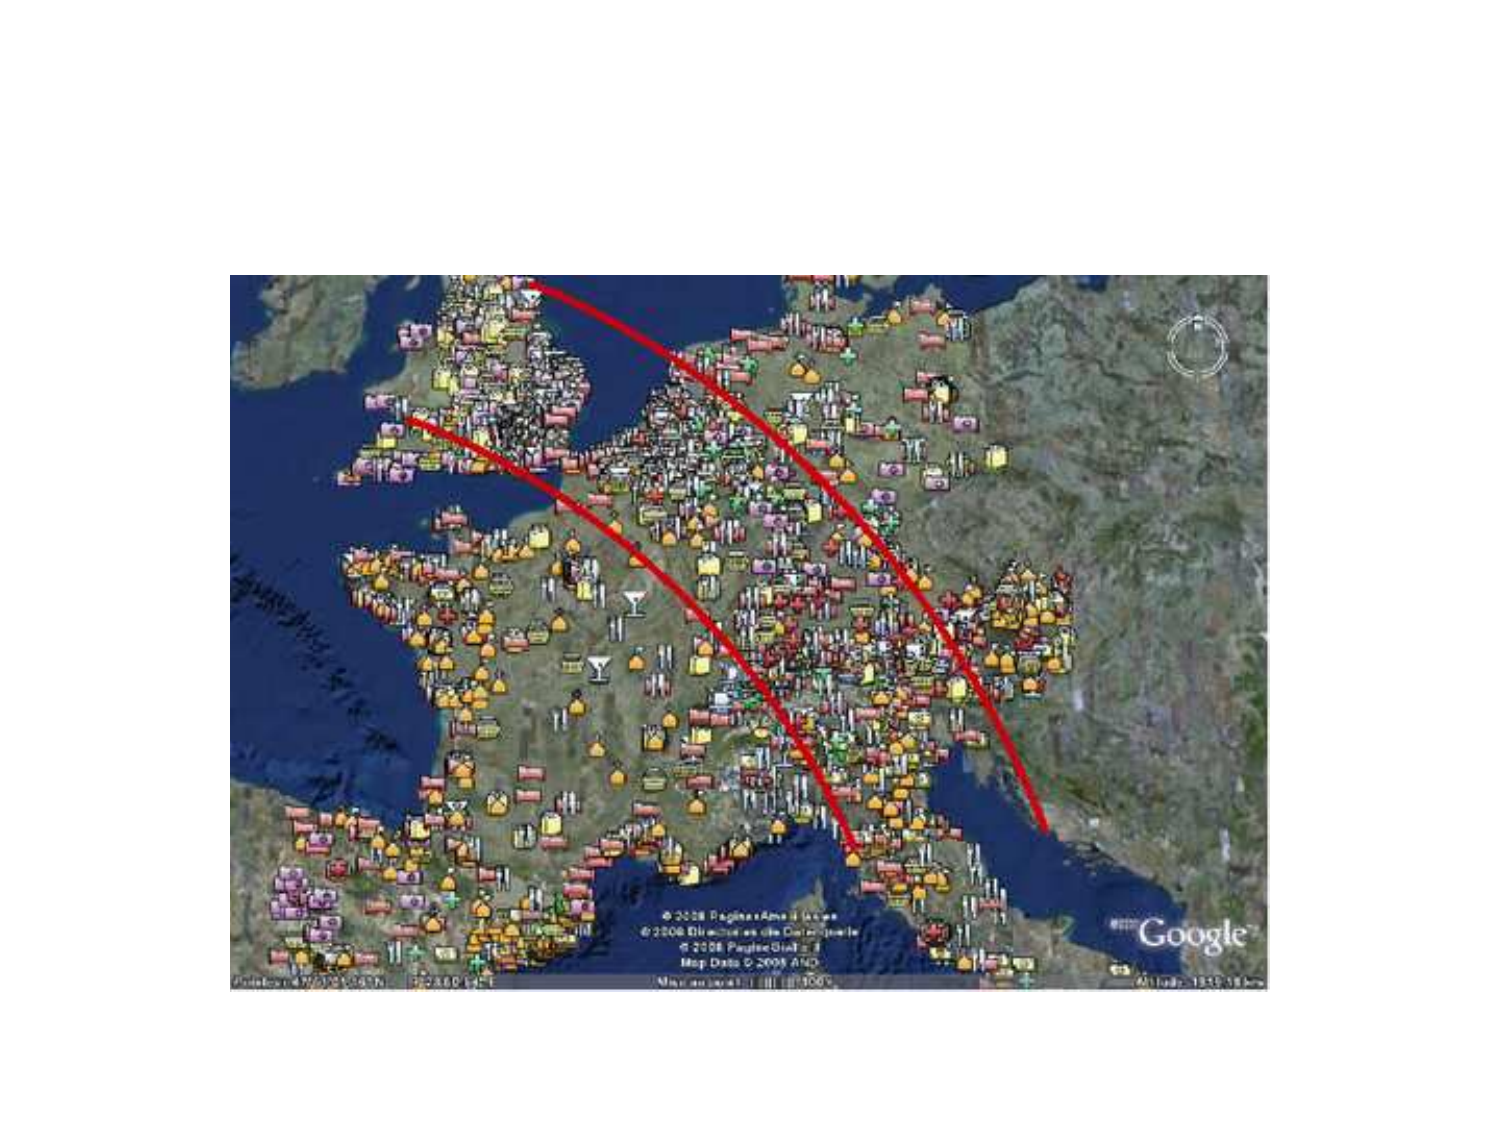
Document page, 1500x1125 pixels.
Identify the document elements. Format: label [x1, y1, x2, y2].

list [229, 275, 1270, 993]
